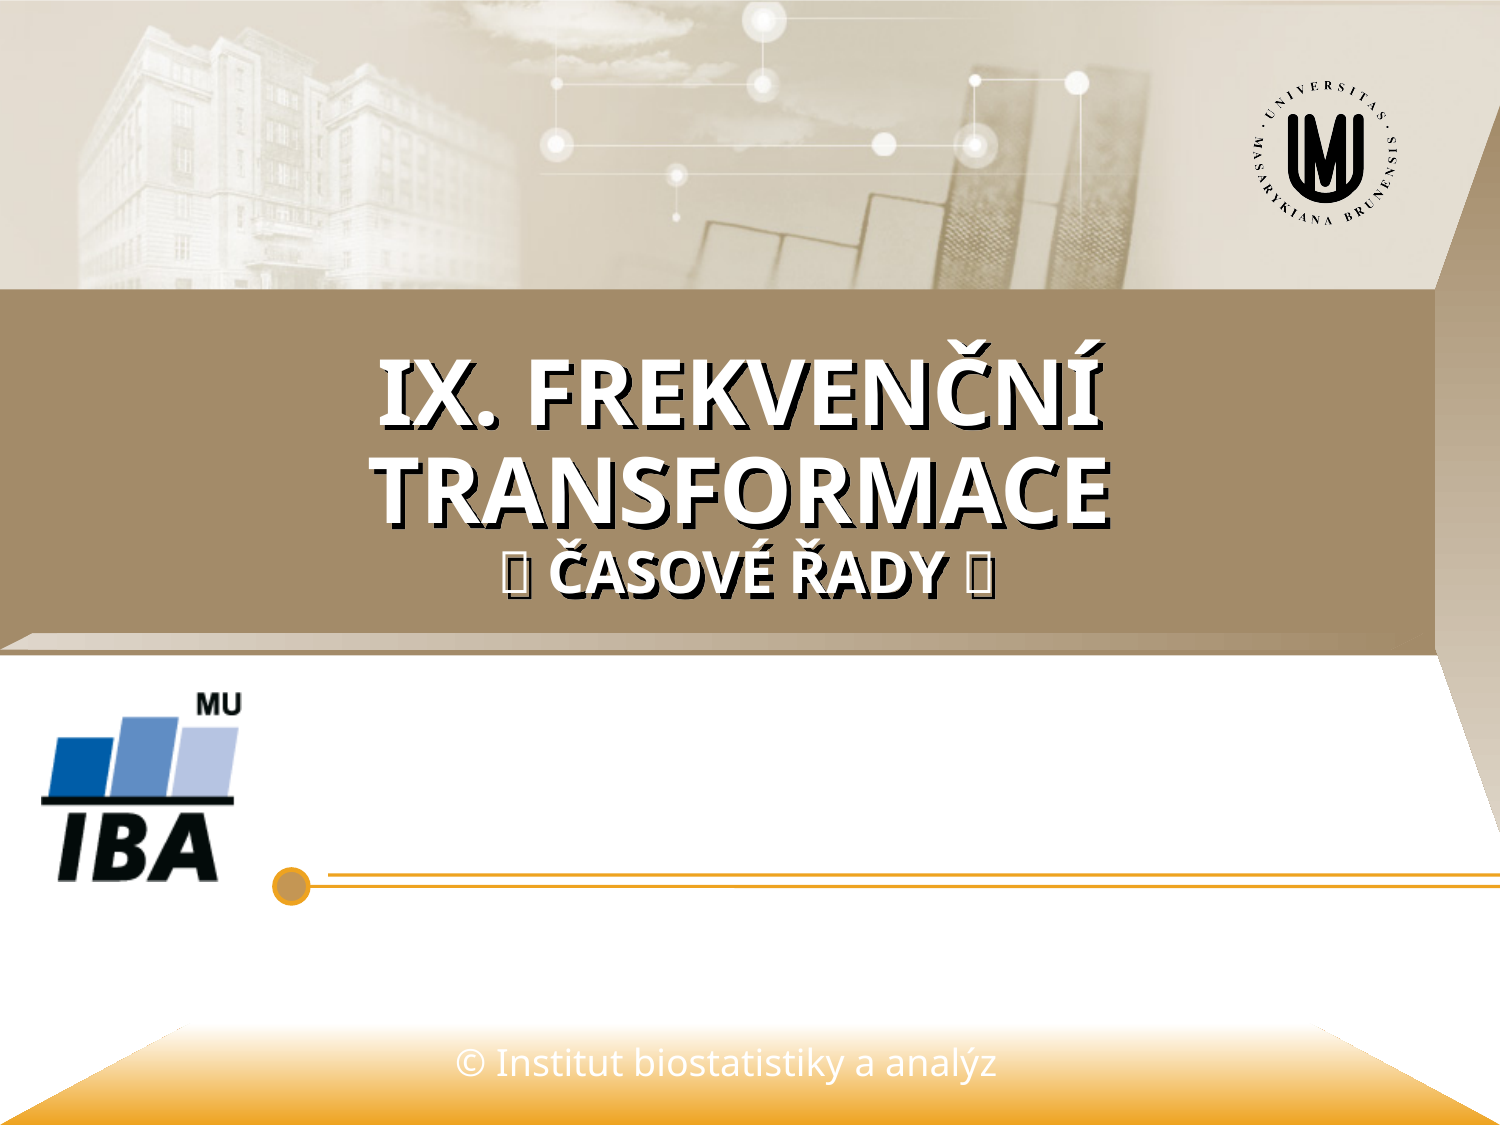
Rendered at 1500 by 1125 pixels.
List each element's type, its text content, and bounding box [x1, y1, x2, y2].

title IX. FREKVENČNÍ TRANSFORMACE  ČASOVÉ ŘADY  [170, 314, 1308, 639]
picture [41, 692, 242, 882]
picture [0, 0, 1500, 289]
